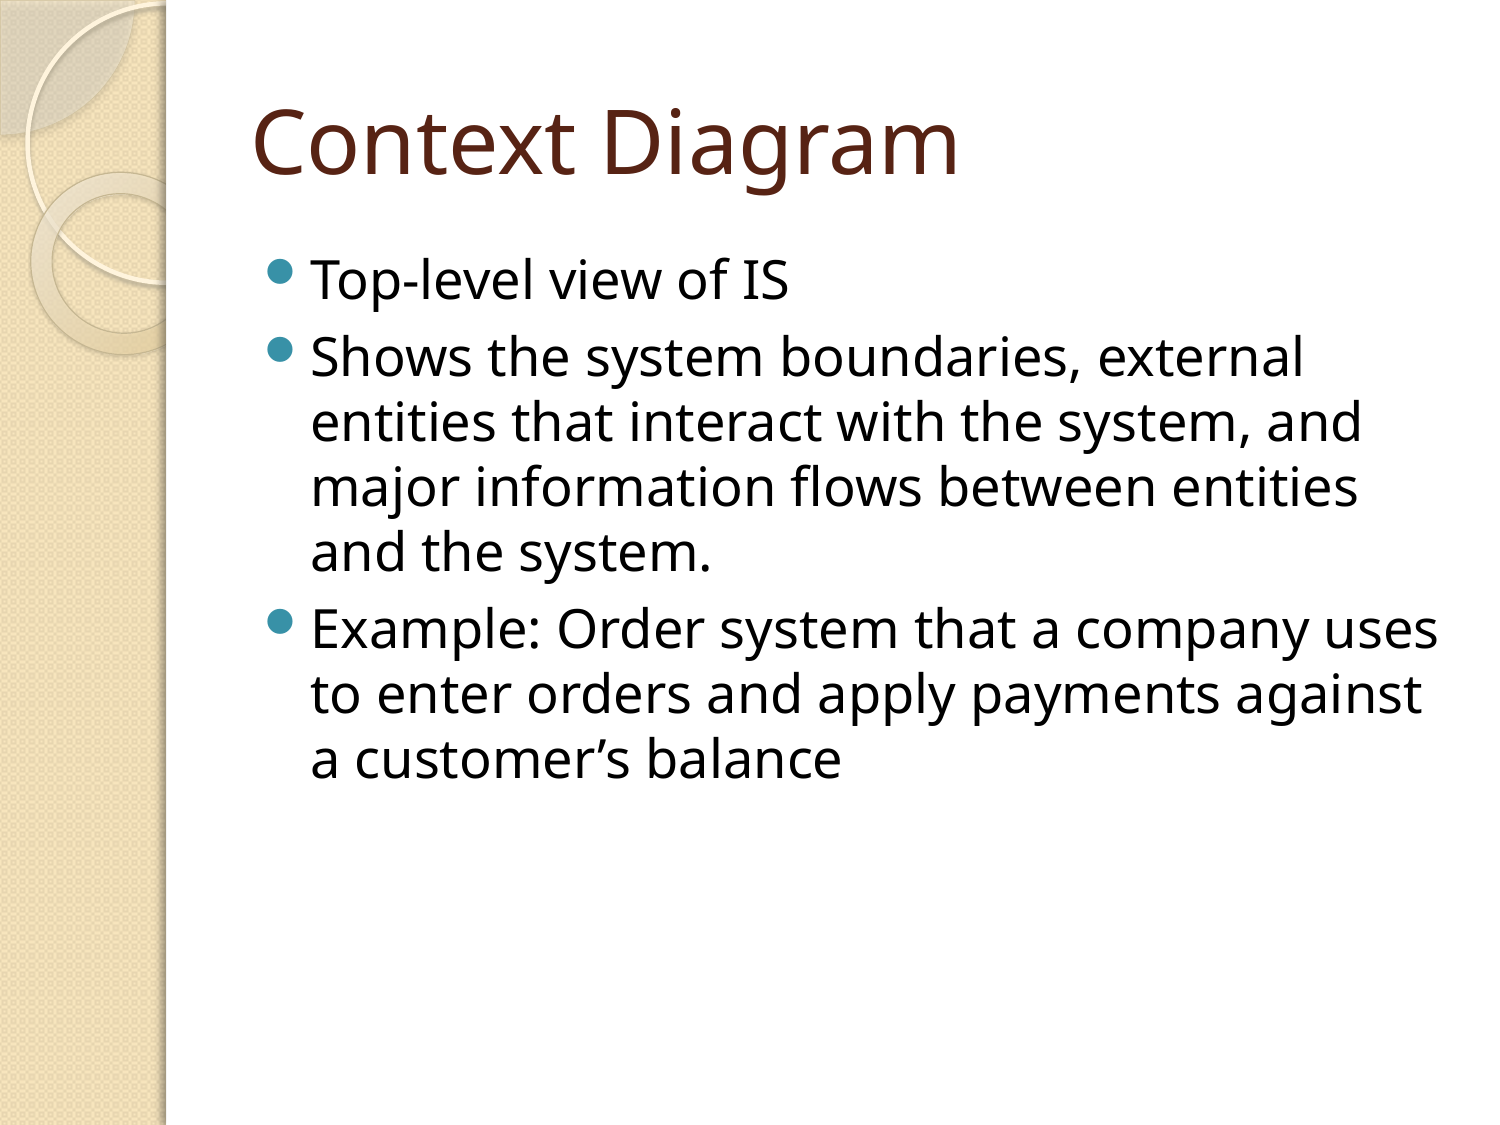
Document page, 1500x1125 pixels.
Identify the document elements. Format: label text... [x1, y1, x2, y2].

title Context Diagram [235, 45, 1466, 233]
list Top-level view of IS Shows the system boundaries, external entities that interact with the system, and major information flows between entities and the system. Example: Order system that a company uses to enter orders and apply payments against a customer’s balance [235, 237, 1466, 1026]
